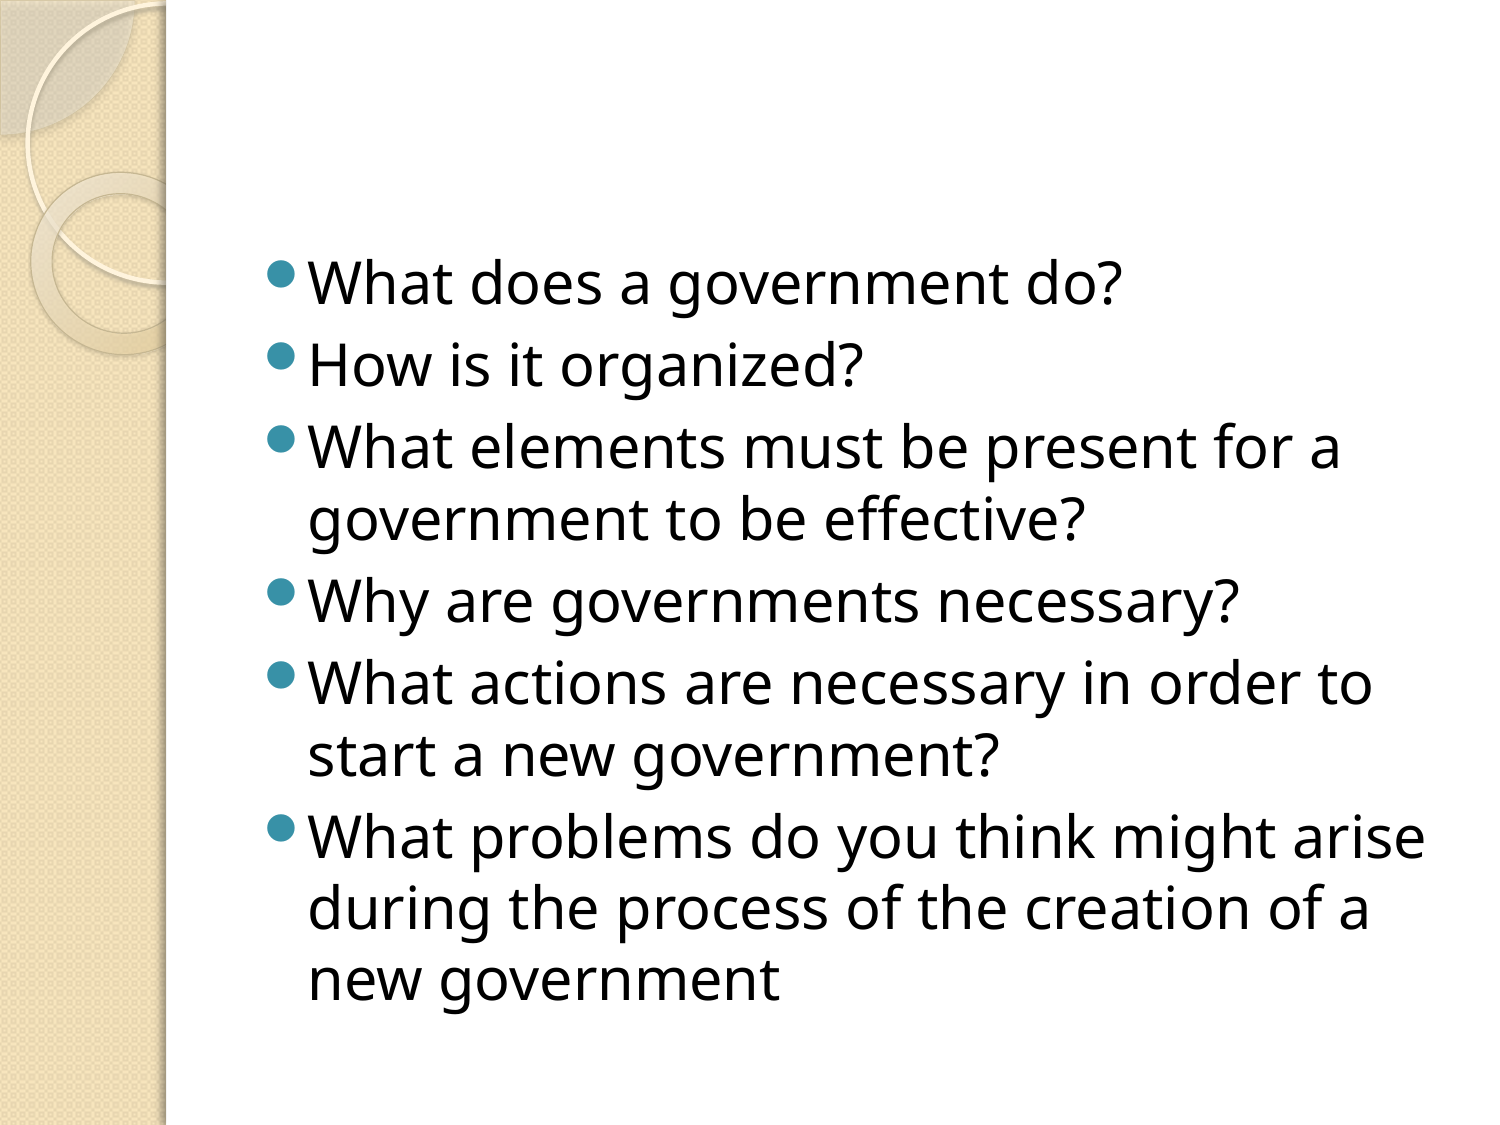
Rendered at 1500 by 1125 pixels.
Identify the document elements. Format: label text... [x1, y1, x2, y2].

list What does a government do? How is it organized? What elements must be present for a government to be effective? Why are governments necessary? What actions are necessary in order to start a new government? What problems do you think might arise during the process of the creation of a new government [235, 237, 1466, 1025]
